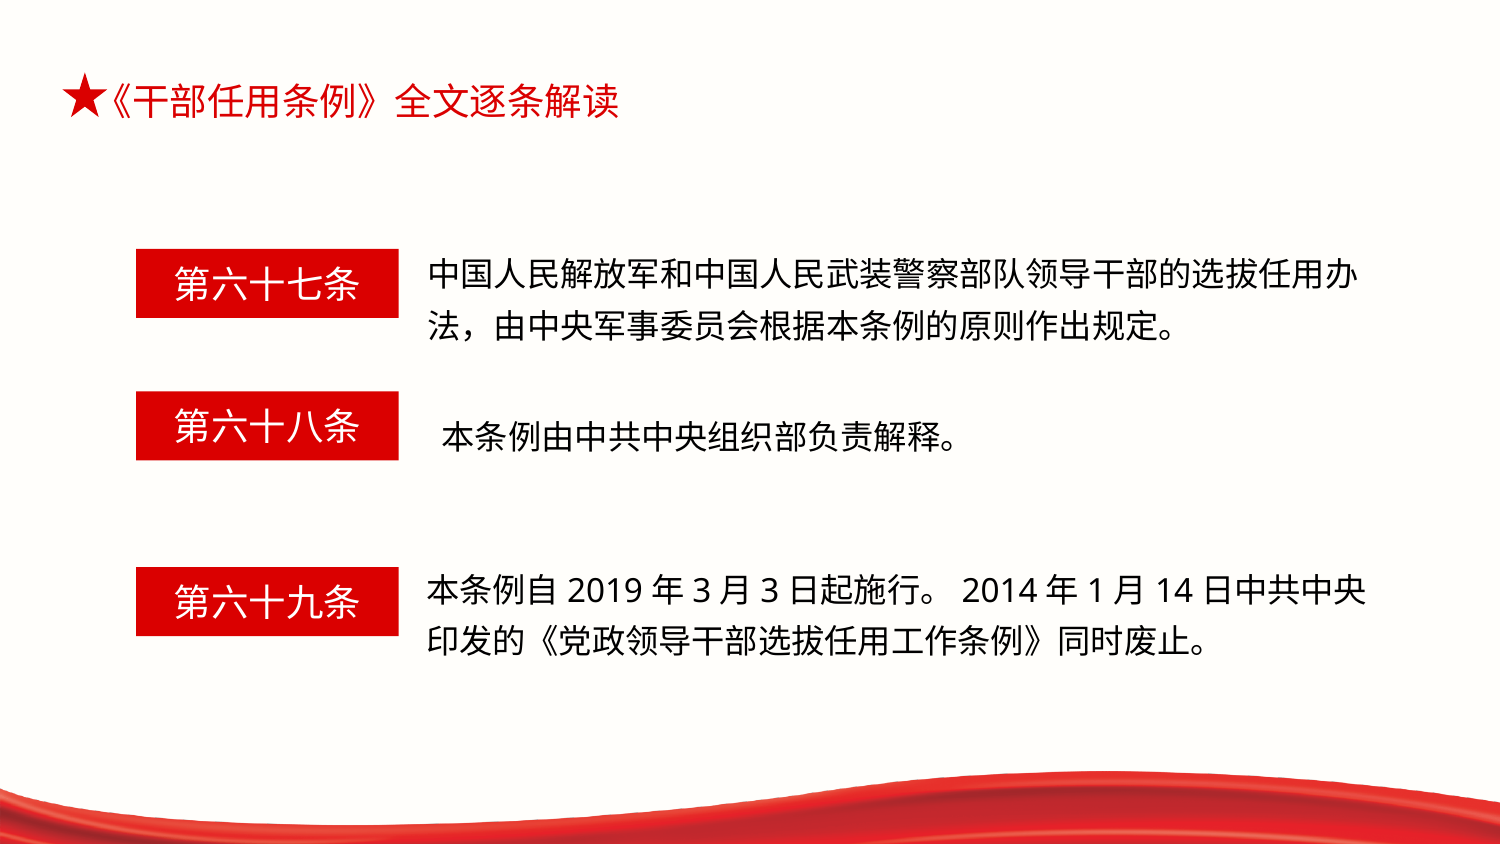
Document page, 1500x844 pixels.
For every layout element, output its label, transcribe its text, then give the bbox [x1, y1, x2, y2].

text_box 第六十八条 [136, 391, 399, 461]
text_box 第六十七条 [136, 248, 399, 318]
text_box 本条例由中共中央组织部负责解释。 [427, 396, 1413, 464]
text_box 第六十九条 [136, 567, 399, 637]
text_box 本条例自2019年3月3日起施行。2014年1月14日中共中央印发的《党政领导干部选拔任用工作条例》同时废止。 [411, 549, 1397, 668]
text_box 中国人民解放军和中国人民武装警察部队领导干部的选拔任用办法，由中央军事委员会根据本条例的原则作出规定。 [412, 234, 1398, 353]
picture [0, 771, 1500, 844]
